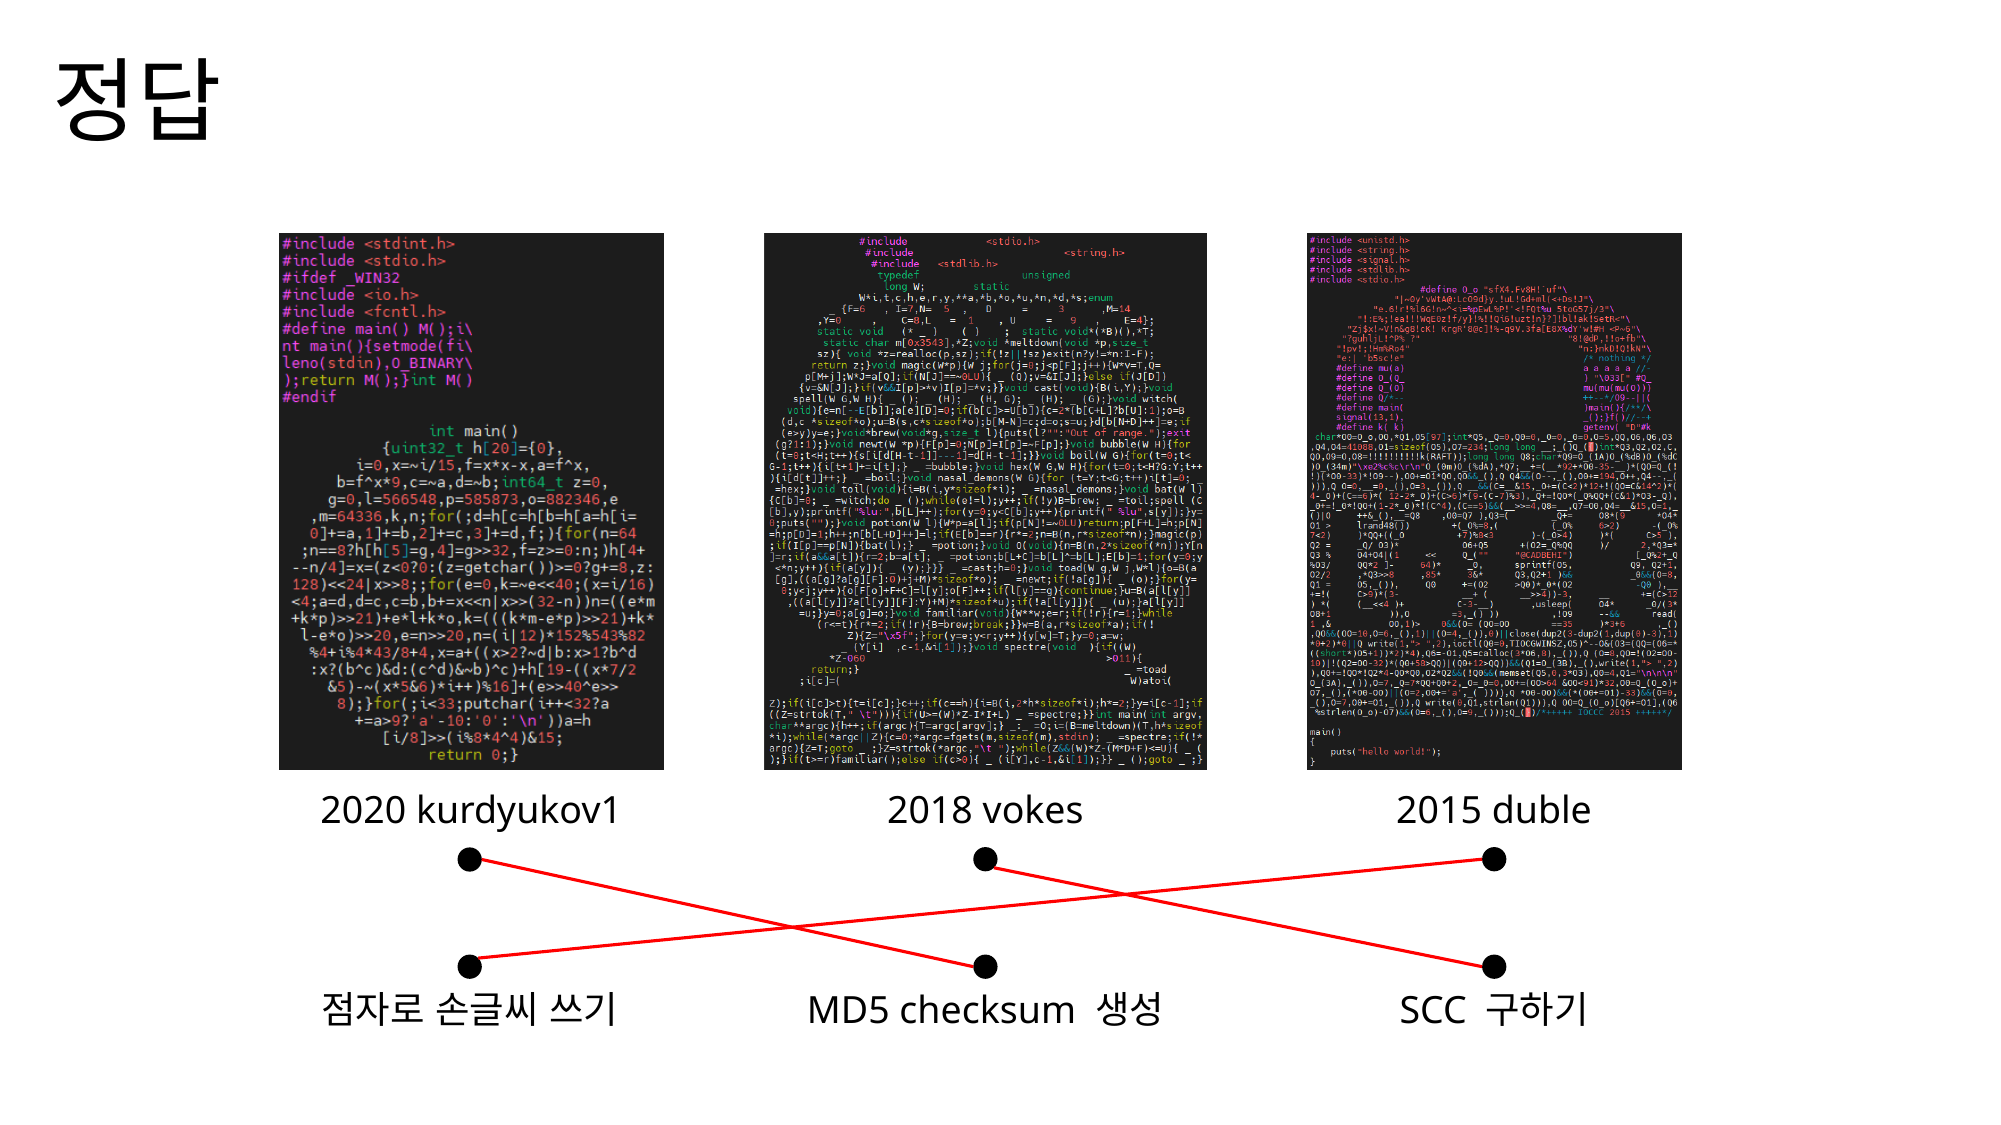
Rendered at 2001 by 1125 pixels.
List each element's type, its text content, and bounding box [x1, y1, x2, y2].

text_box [254, 232, 689, 873]
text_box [477, 858, 1483, 959]
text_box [1277, 953, 1712, 1040]
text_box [1277, 778, 1712, 872]
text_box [481, 959, 974, 968]
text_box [252, 953, 687, 1040]
title 정답 [37, 10, 1763, 199]
picture [1306, 232, 1682, 771]
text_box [764, 232, 1207, 858]
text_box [993, 959, 1483, 968]
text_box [768, 959, 1203, 1040]
